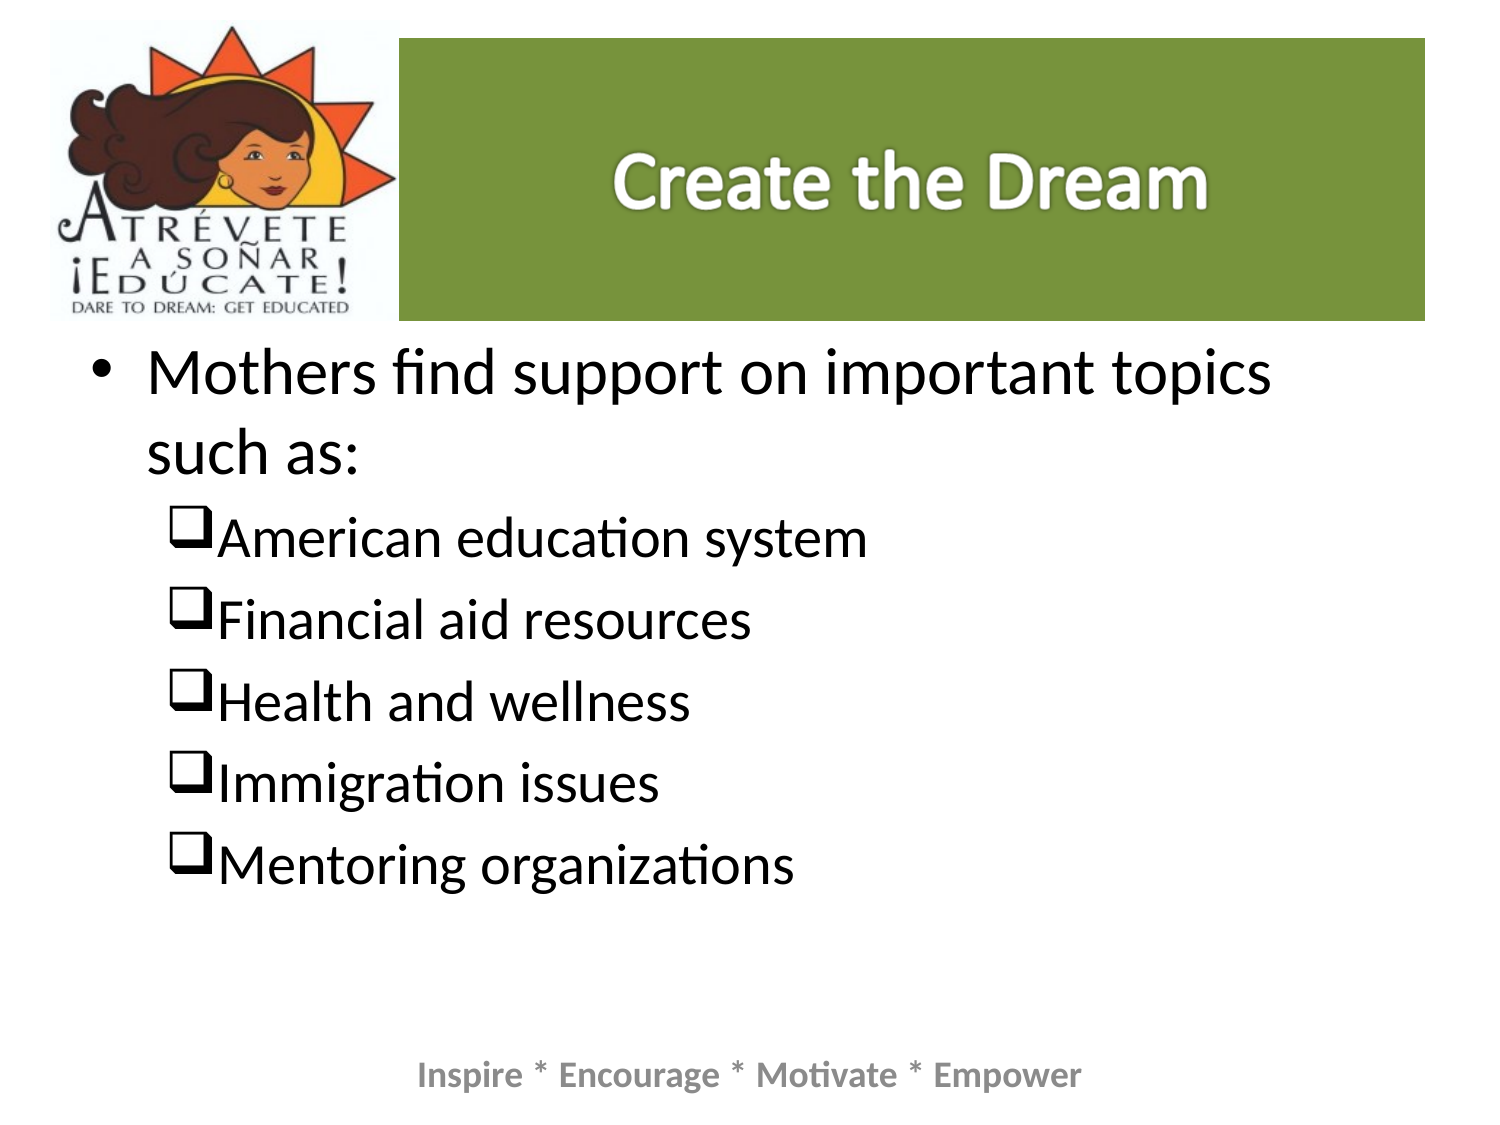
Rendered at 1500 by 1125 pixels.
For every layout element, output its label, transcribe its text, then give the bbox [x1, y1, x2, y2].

footer Inspire * Encourage * Motivate * Empower [399, 1042, 1100, 1103]
list Mothers find support on important topics such as: American education system Financial aid resources Health and wellness Immigration issues Mentoring organizations [75, 327, 1425, 1005]
picture [49, 19, 1426, 321]
